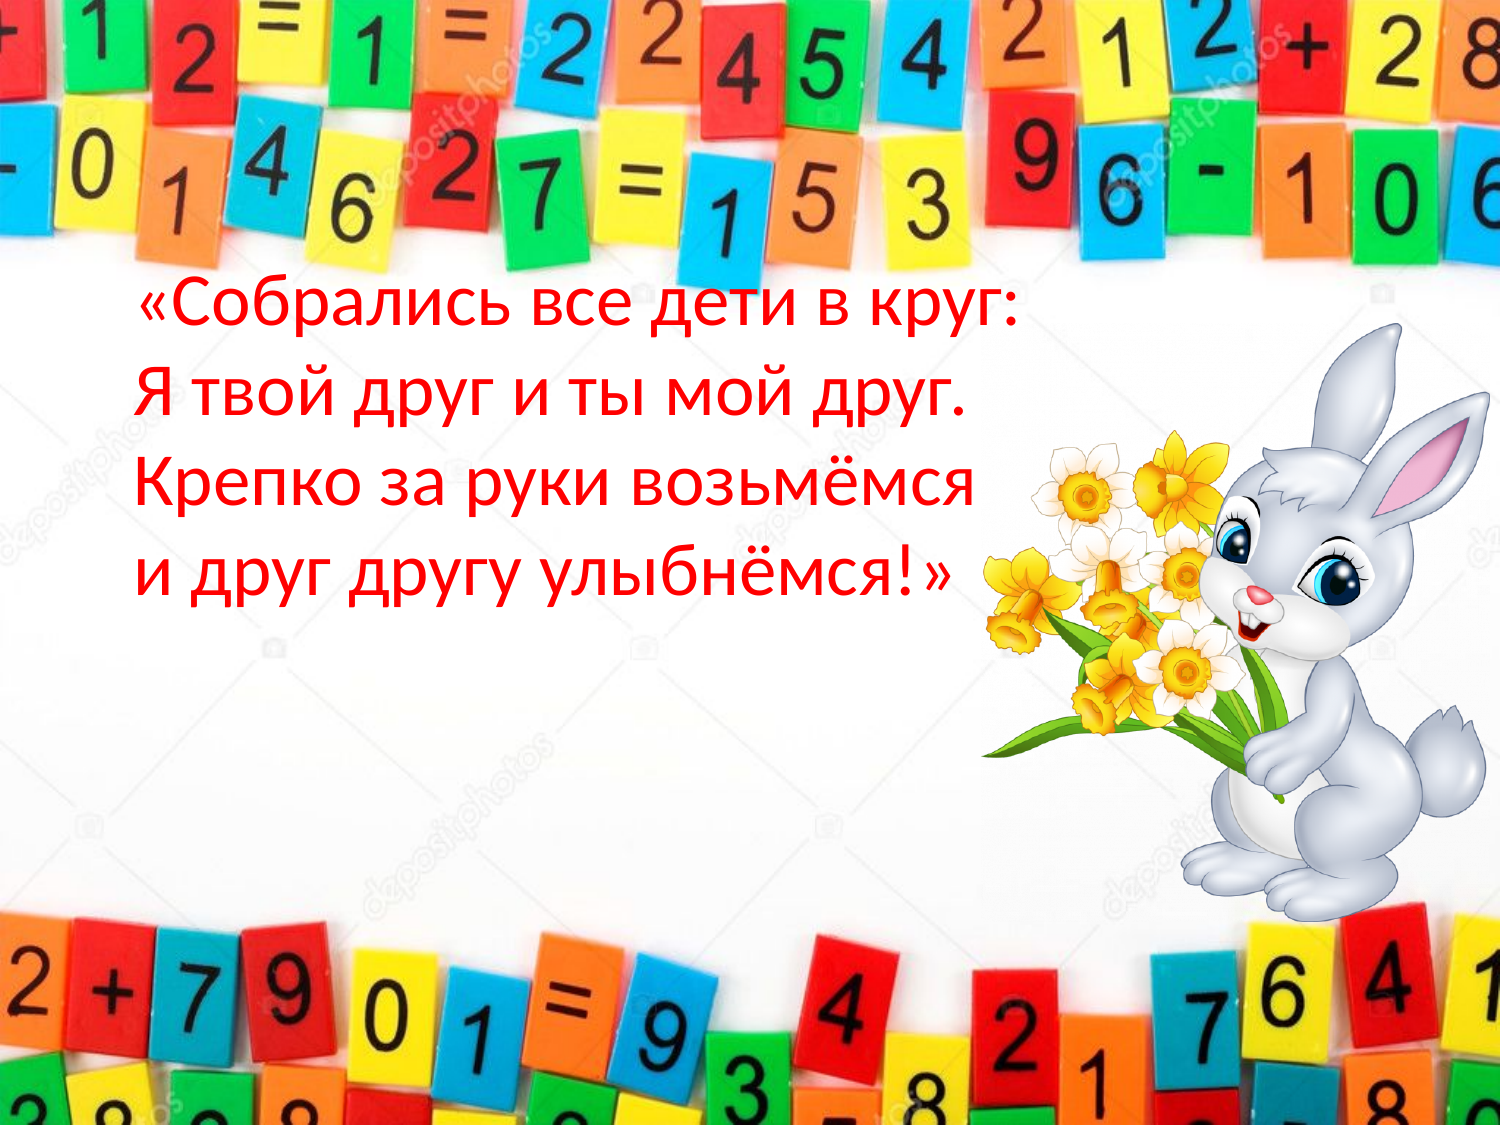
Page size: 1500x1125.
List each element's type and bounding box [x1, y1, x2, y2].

picture [981, 323, 1490, 922]
list [0, 0, 1500, 1125]
